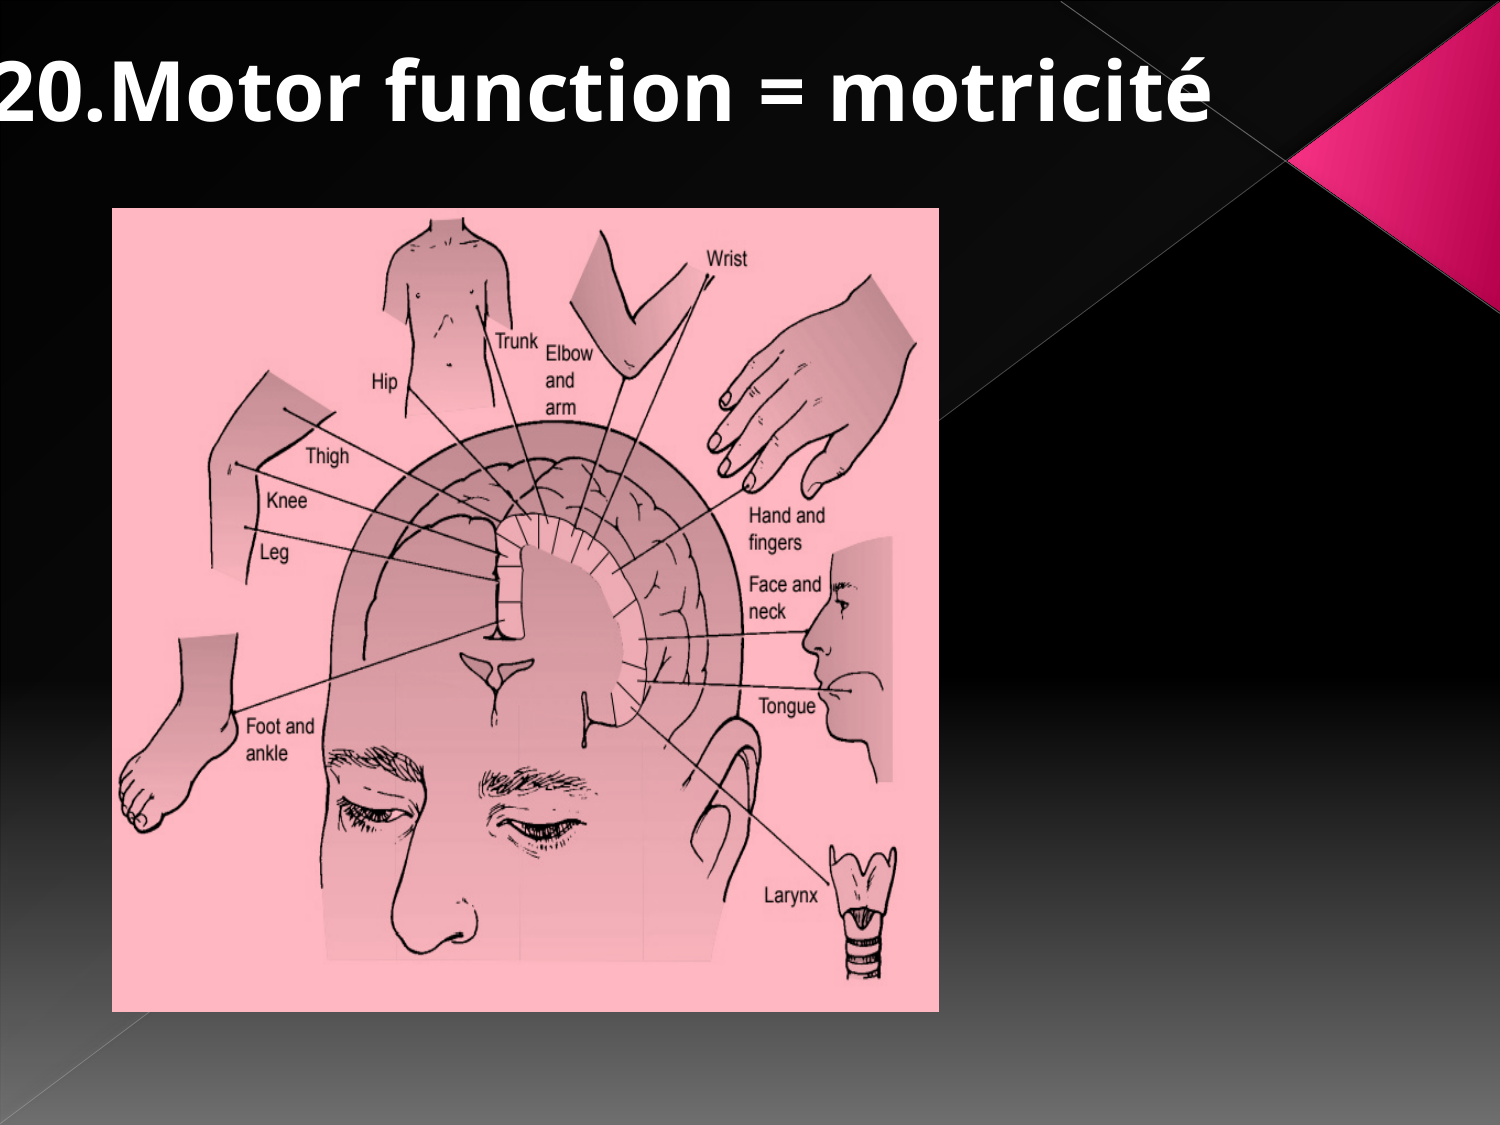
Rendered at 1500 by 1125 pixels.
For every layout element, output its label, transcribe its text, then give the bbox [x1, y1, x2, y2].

text_box 20.Motor function = motricité [0, 30, 1230, 146]
picture [111, 207, 940, 1012]
